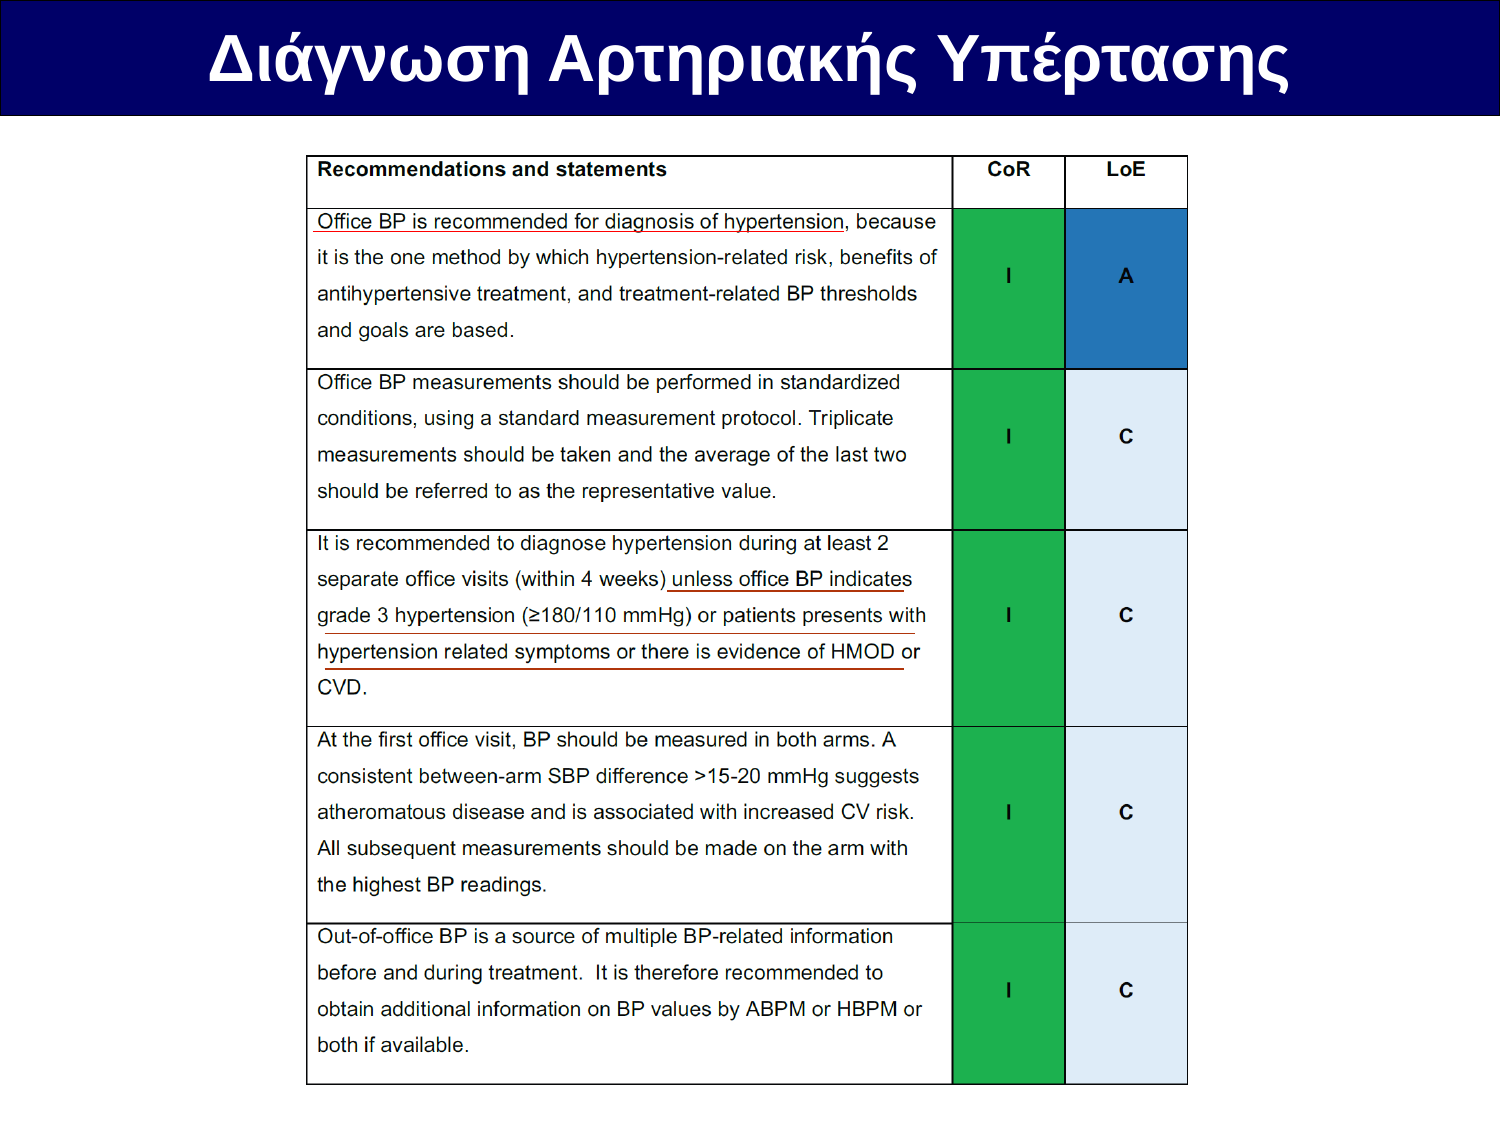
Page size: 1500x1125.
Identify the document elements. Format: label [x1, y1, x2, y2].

picture [300, 148, 1196, 1095]
text_box [0, 0, 1500, 116]
